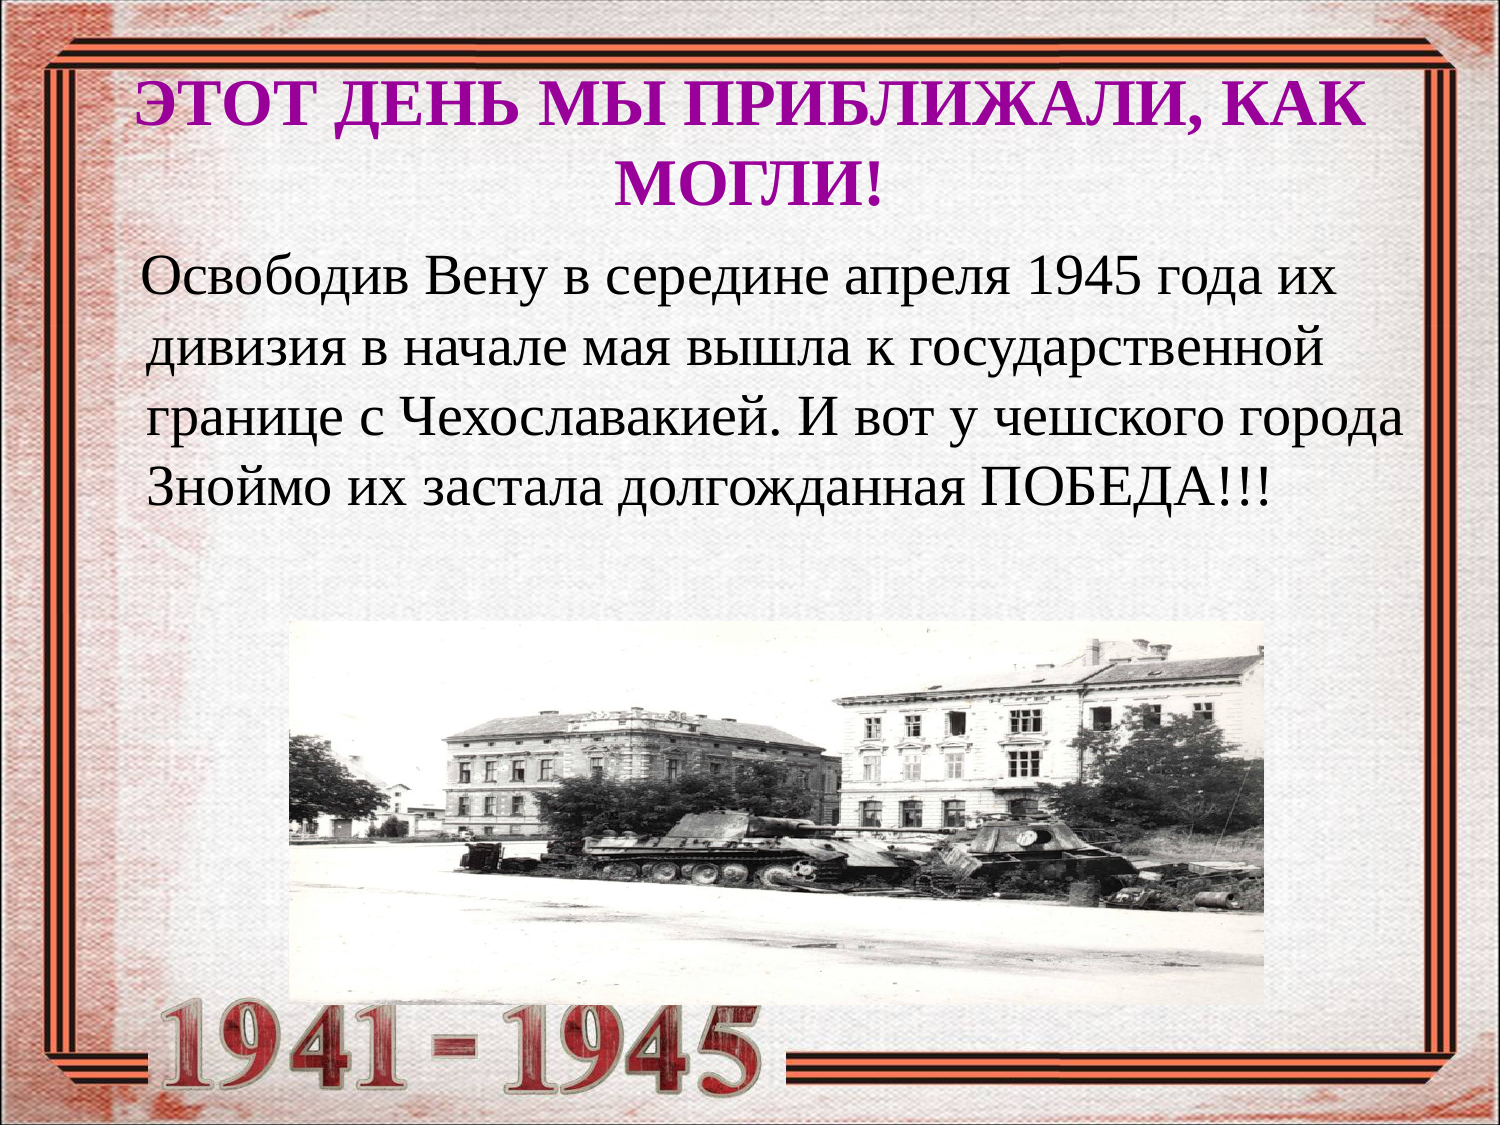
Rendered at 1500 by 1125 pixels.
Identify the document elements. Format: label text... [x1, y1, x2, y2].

picture [0, 0, 1500, 1125]
list Освободив Вену в середине апреля 1945 года их дивизия в начале мая вышла к государственной границе с Чехославакией. И вот у чешского города Зноймо их застала долгожданная ПОБЕДА!!! [74, 219, 1426, 1006]
title ЭТОТ ДЕНЬ МЫ ПРИБЛИЖАЛИ, КАК МОГЛИ! [74, 44, 1426, 219]
